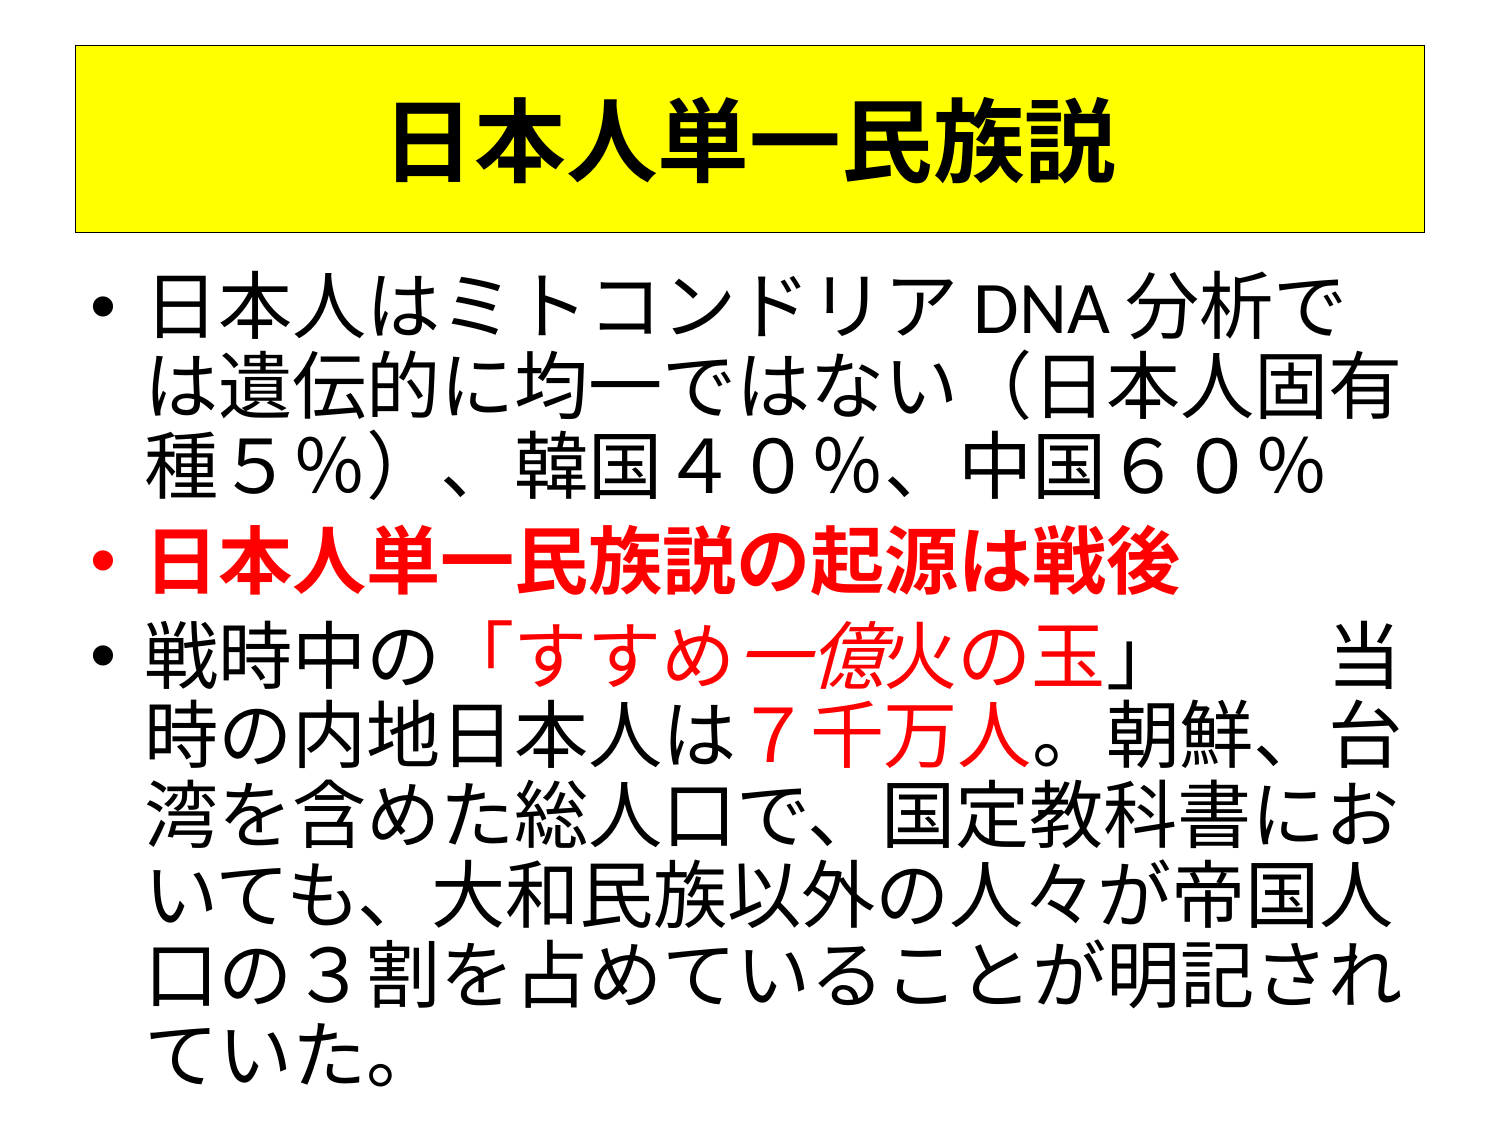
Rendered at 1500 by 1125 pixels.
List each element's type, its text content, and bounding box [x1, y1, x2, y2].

list 日本人はミトコンドリアDNA分析では遺伝的に均一ではない（日本人固有種５％）、韓国４０％、中国６０％ 日本人単一民族説の起源は戦後 戦時中の「すすめ一億火の玉」 当時の内地日本人は７千万人。朝鮮、台湾を含めた総人口で、国定教科書においても、大和民族以外の人々が帝国人口の３割を占めていることが明記されていた。 [75, 262, 1425, 1125]
title 日本人単一民族説 [75, 45, 1425, 233]
